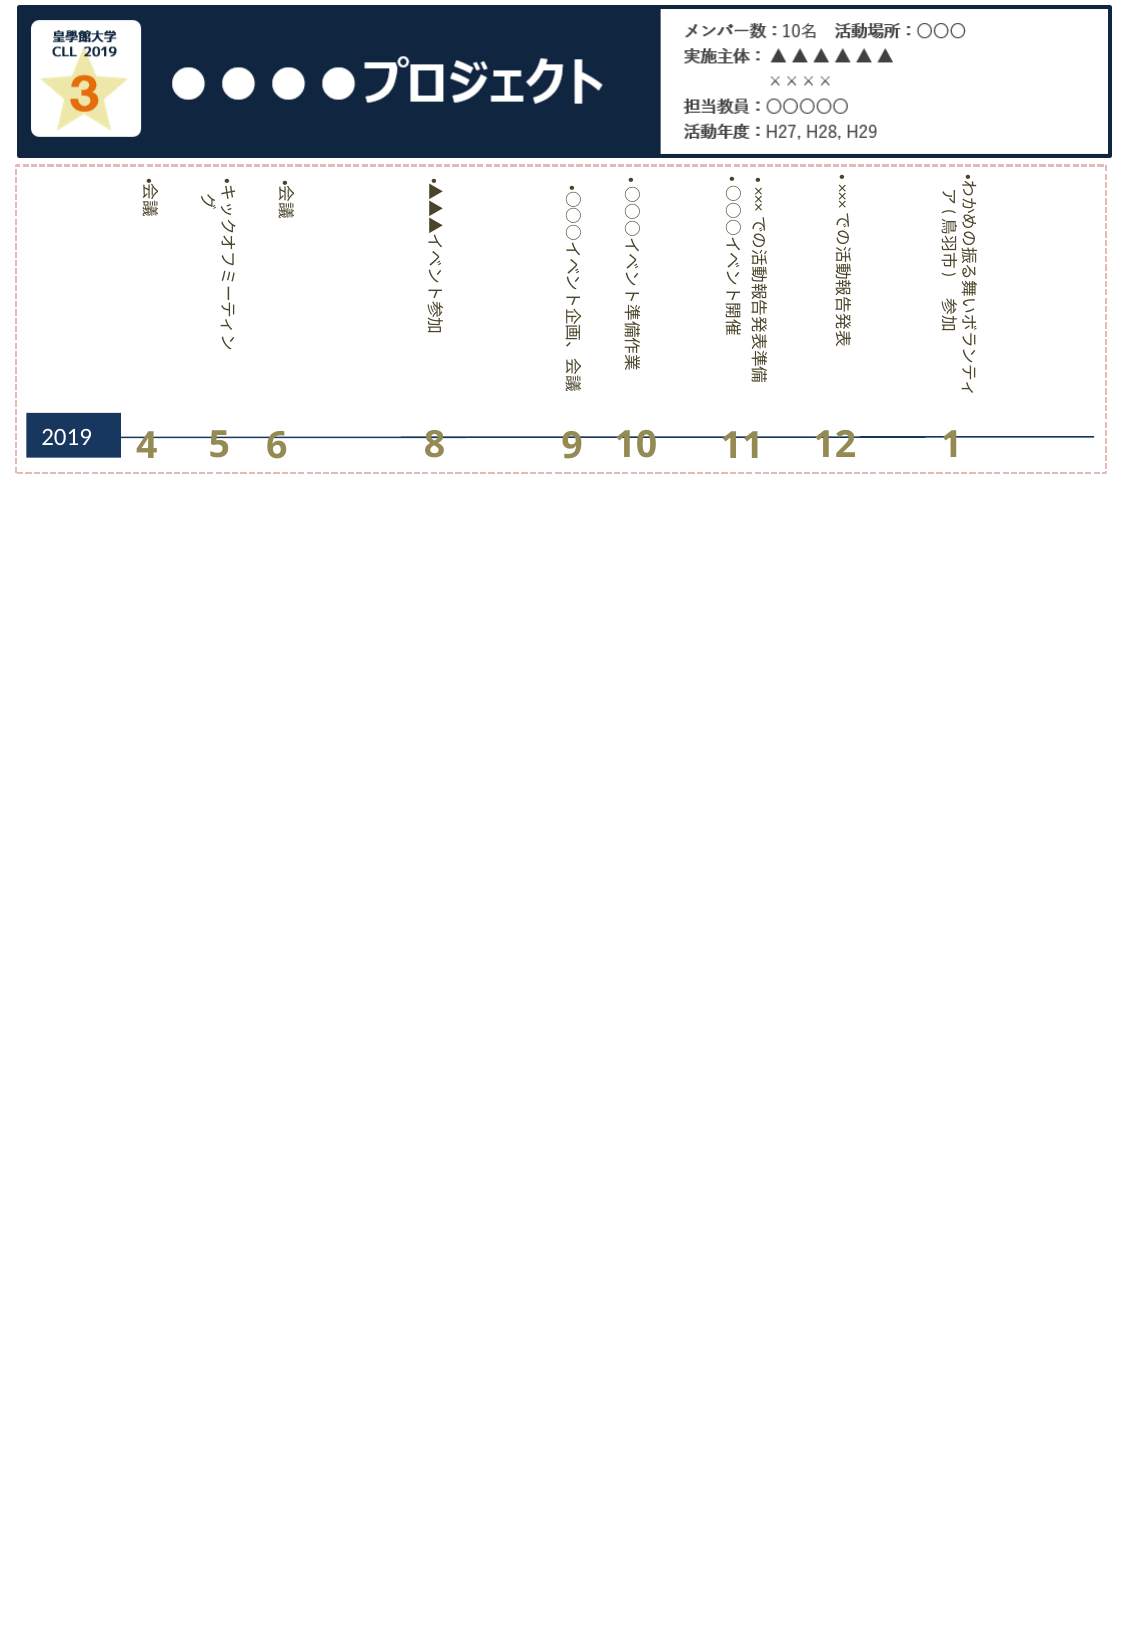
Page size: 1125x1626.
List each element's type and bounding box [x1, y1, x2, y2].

picture [17, 5, 1117, 160]
